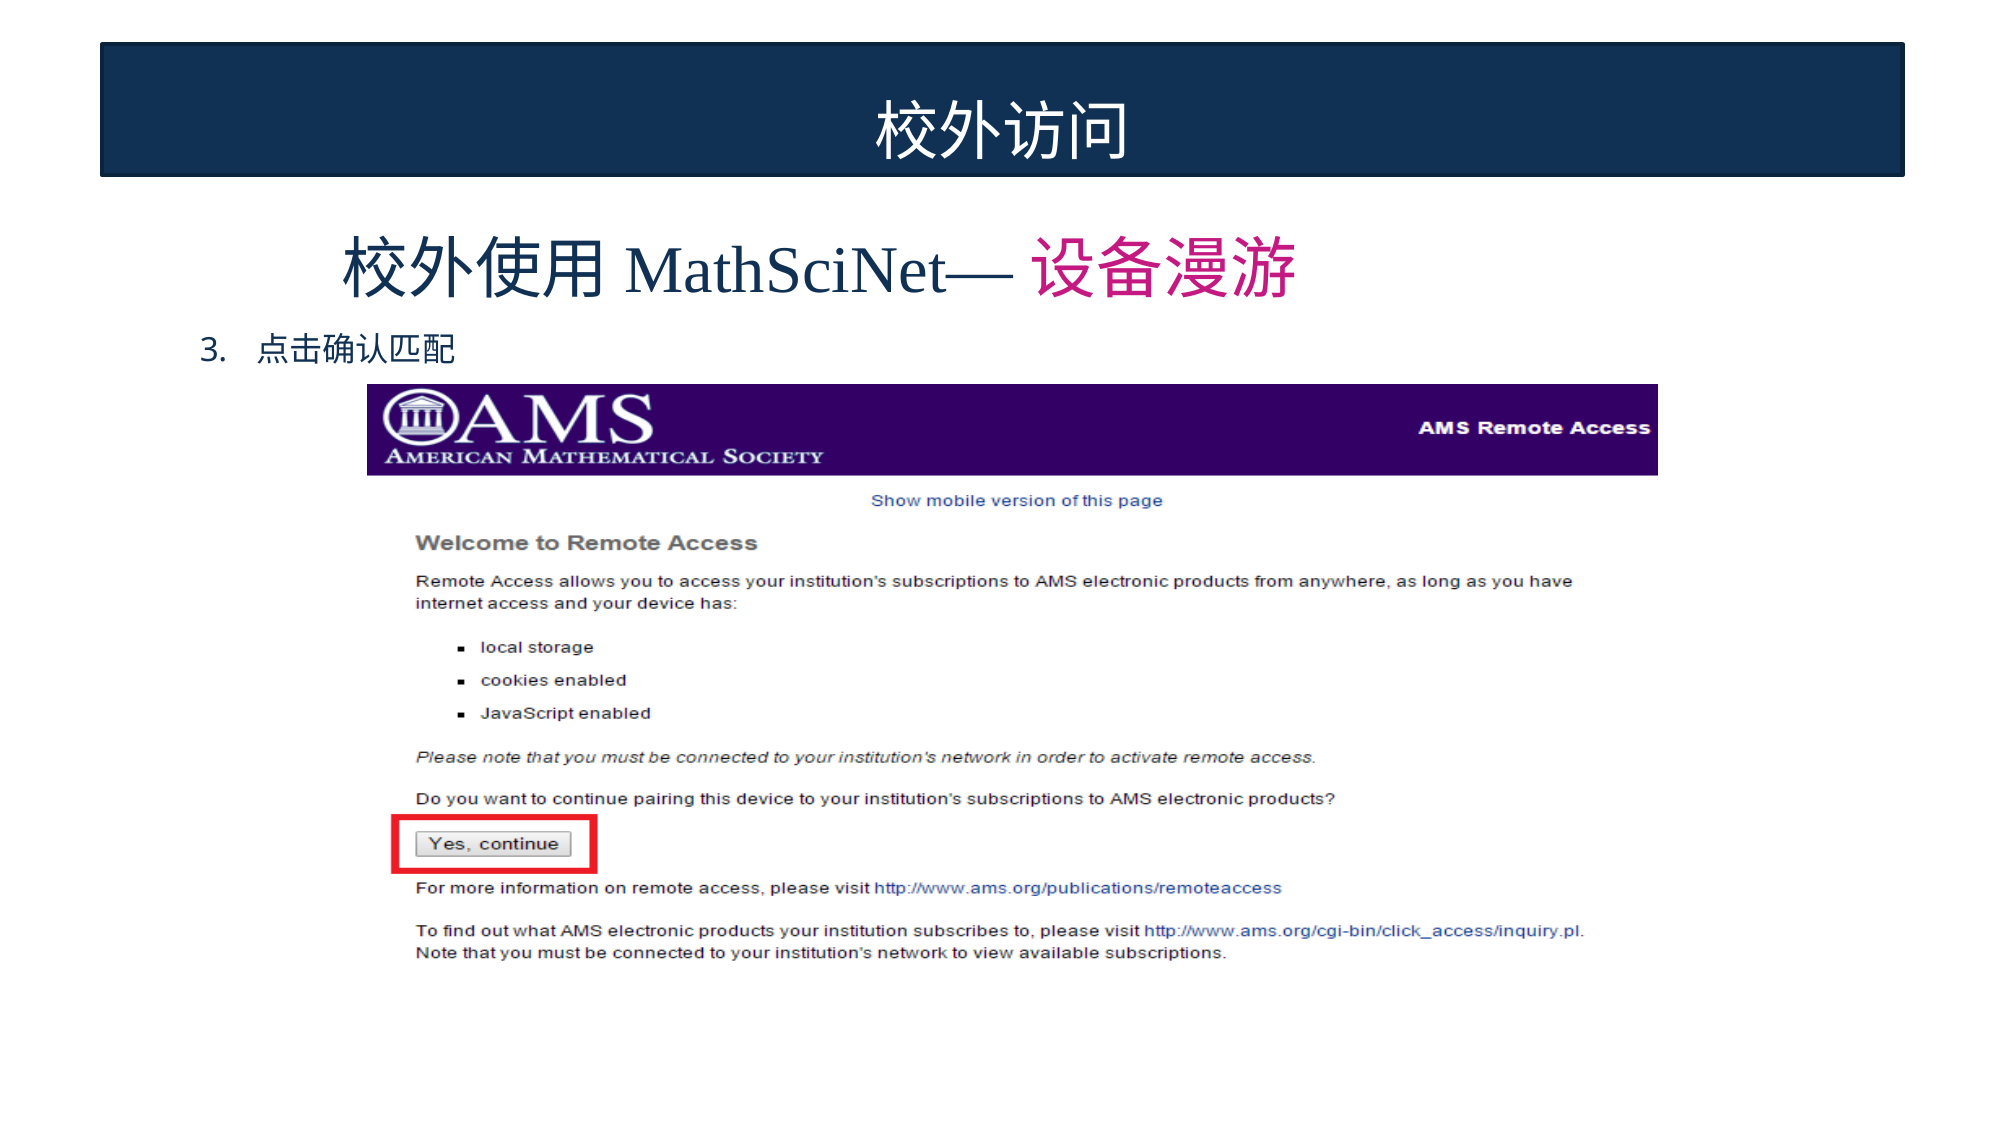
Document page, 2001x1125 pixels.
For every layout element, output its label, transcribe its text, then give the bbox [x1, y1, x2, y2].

text_box 校外使用MathSciNet—设备漫游 [326, 178, 1312, 314]
text_box 校外访问 [100, 42, 1905, 177]
text_box 点击确认匹配 [110, 300, 1868, 1015]
picture [367, 384, 1659, 984]
